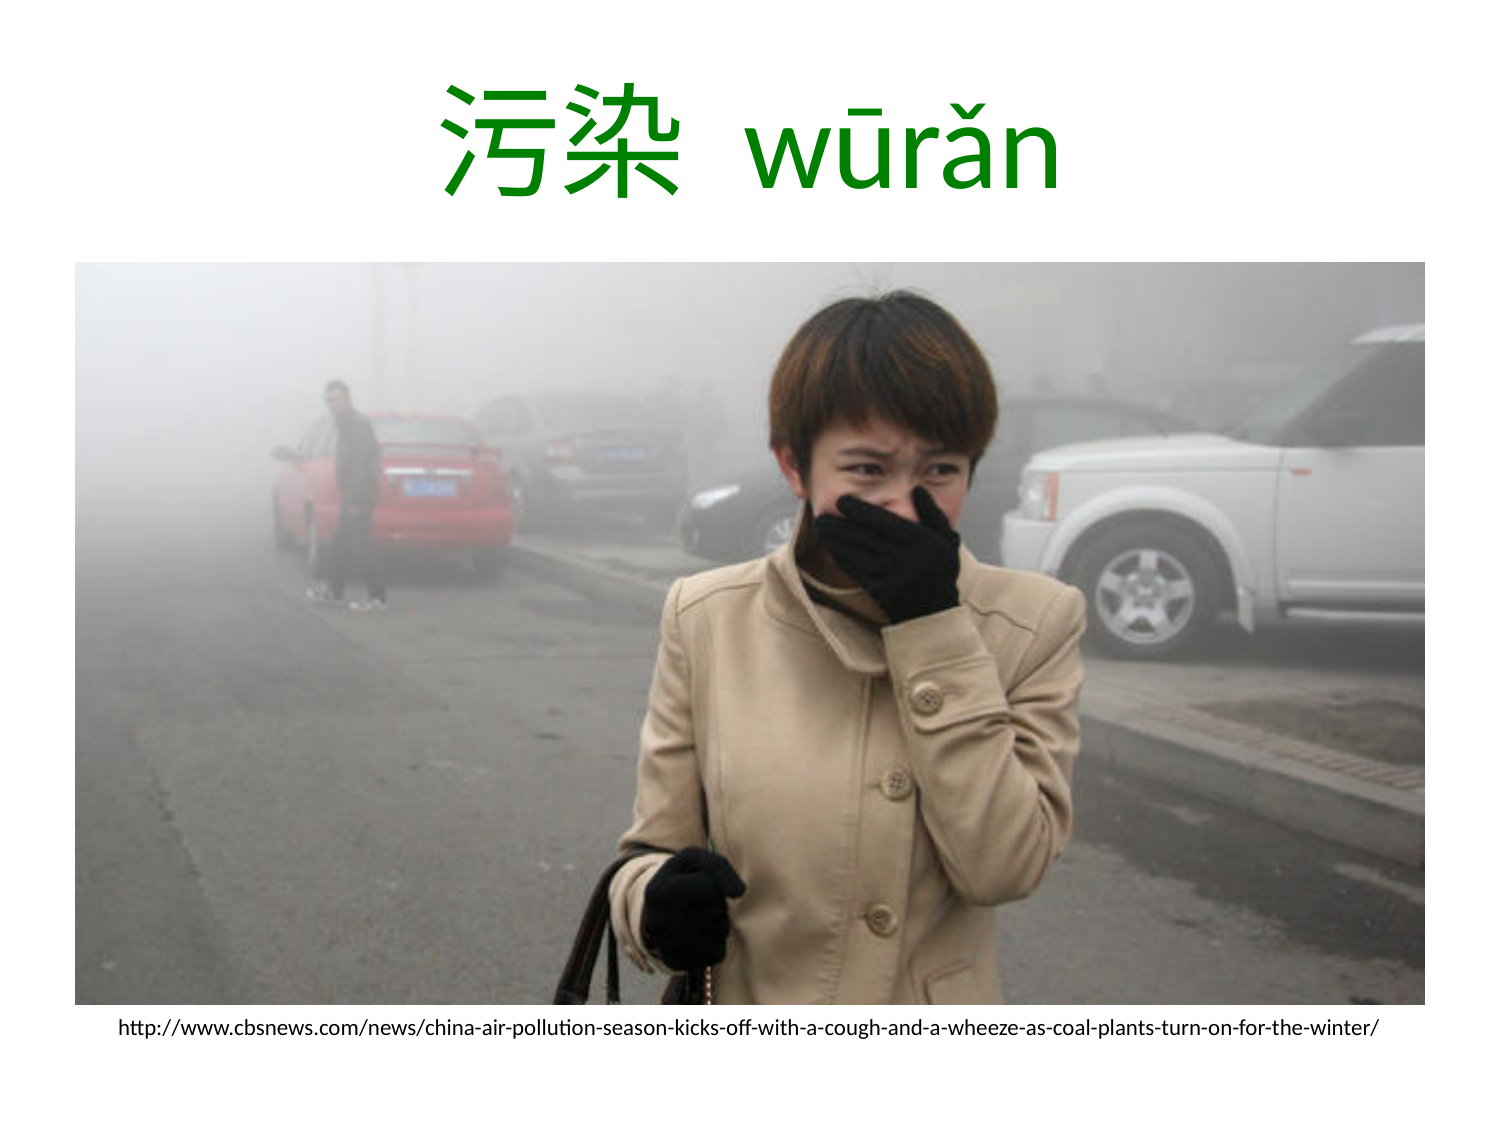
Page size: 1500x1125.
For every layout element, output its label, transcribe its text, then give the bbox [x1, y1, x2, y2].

text_box http://www.cbsnews.com/news/china-air-pollution-season-kicks-off-with-a-cough-and-a-wheeze-as-coal-plants-turn-on-for-the-winter/ [74, 1012, 1425, 1048]
title 污染 wūrǎn [75, 45, 1425, 233]
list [74, 262, 1426, 1006]
